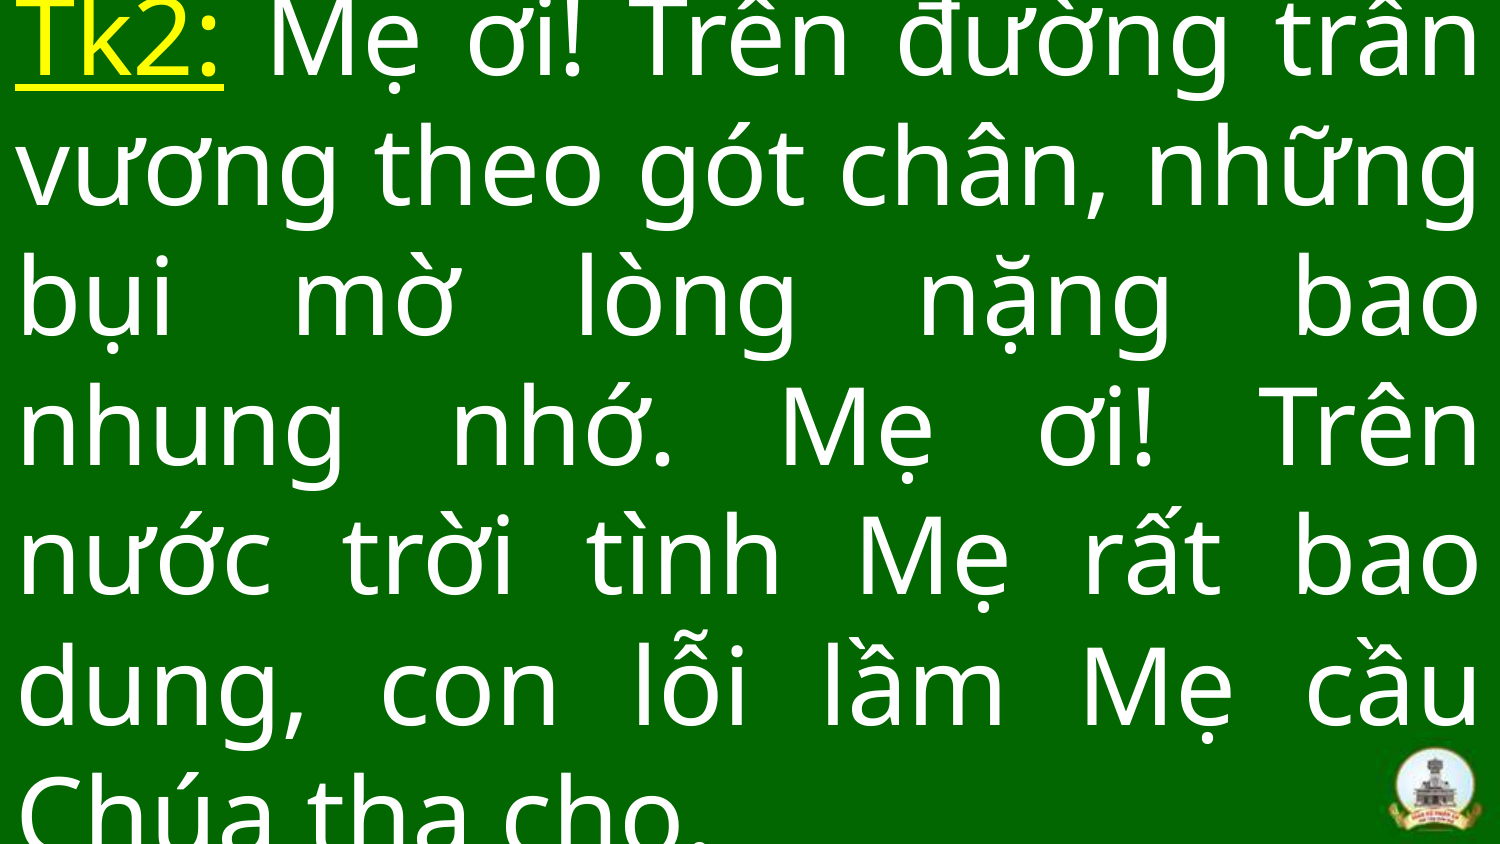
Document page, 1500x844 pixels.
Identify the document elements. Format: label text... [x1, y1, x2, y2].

title Tk2: Mẹ ơi! Trên đường trần vương theo gót chân, những bụi mờ lòng nặng bao nhung nhớ. Mẹ ơi! Trên nước trời tình Mẹ rất bao dung, con lỗi lầm Mẹ cầu Chúa tha cho. [0, 0, 1500, 844]
